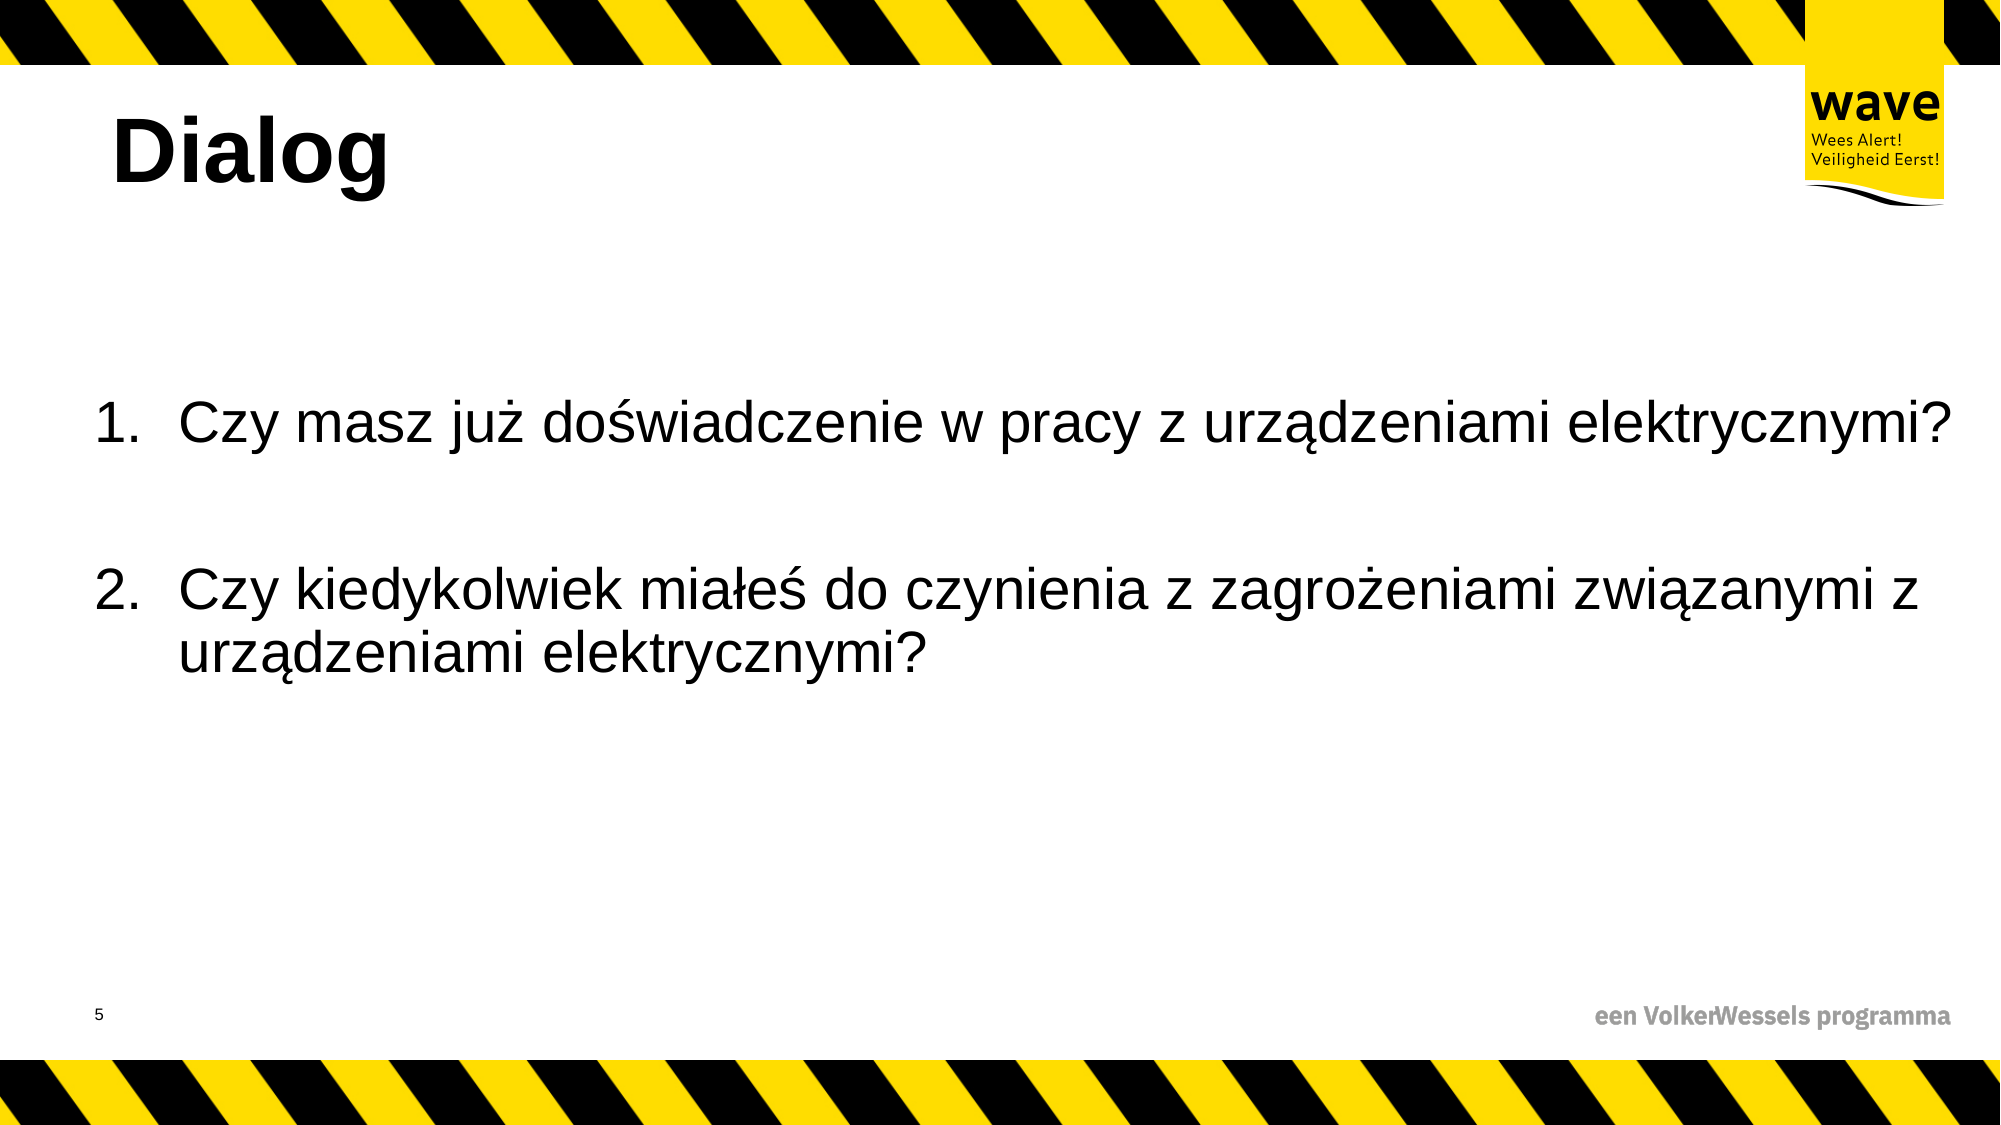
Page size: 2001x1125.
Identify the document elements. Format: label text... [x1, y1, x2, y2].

slide_number 6 [79, 996, 161, 1033]
picture [0, 0, 2000, 206]
title Dialog [96, 74, 1822, 231]
picture [0, 1060, 2000, 1125]
picture [1589, 1003, 1957, 1032]
text_box Czy masz już doświadczenie w pracy z urządzeniami elektrycznymi? Czy kiedykolwiek miałeś do czynienia z zagrożeniami związanymi z urządzeniami elektrycznymi? [79, 293, 1973, 961]
